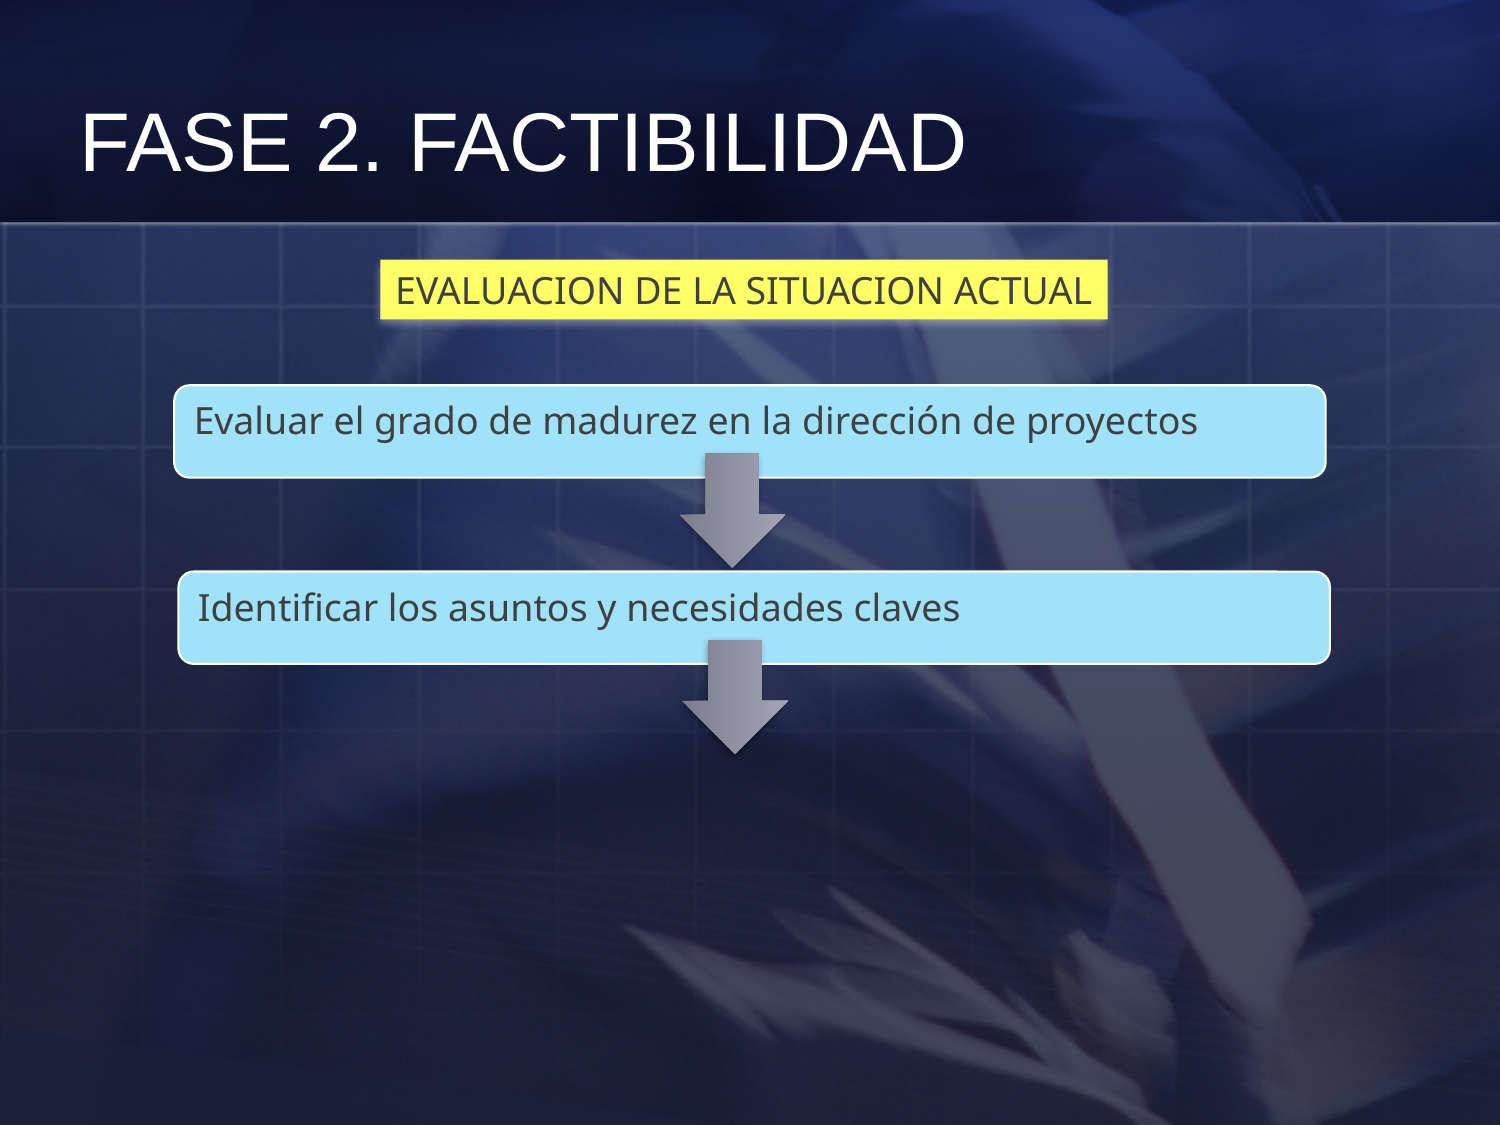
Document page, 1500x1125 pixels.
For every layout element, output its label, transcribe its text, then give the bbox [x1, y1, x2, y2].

picture [0, 0, 1500, 1125]
text_box [679, 453, 786, 568]
text_box Evaluar el grado de madurez en la dirección de proyectos [174, 385, 1326, 478]
title FASE 2. FACTIBILIDAD [64, 78, 1436, 197]
text_box Identificar los asuntos y necesidades claves [178, 571, 1330, 664]
text_box [681, 639, 789, 754]
text_box EVALUACION DE LA SITUACION ACTUAL [380, 259, 1108, 320]
